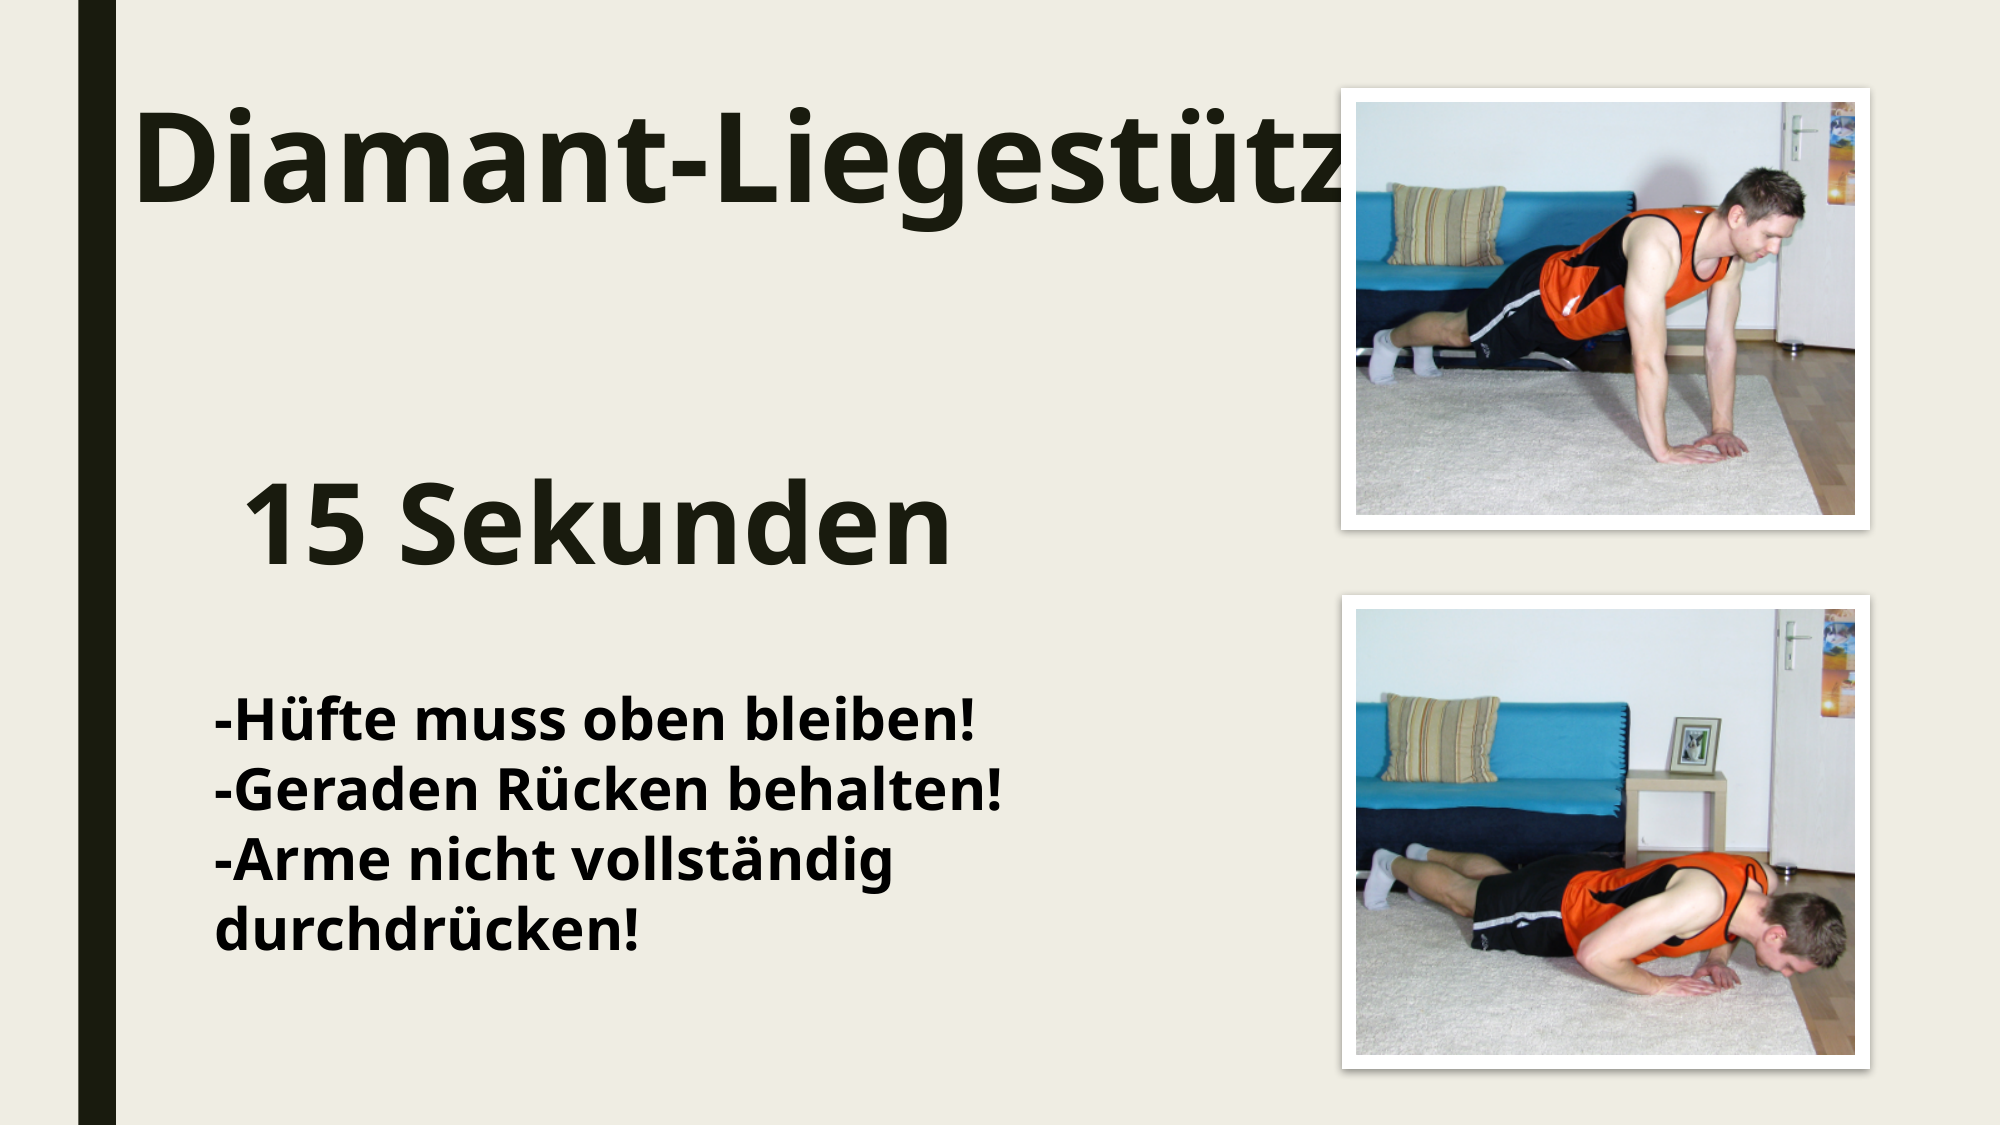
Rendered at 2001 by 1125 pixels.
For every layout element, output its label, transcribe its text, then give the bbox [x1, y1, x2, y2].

list 15 Sekunden [225, 455, 1800, 1044]
text_box -Hüfte muss oben bleiben! -Geraden Rücken behalten! -Arme nicht vollständig durchdrücken! [199, 674, 1044, 970]
picture [1356, 609, 1856, 1055]
picture [1355, 102, 1856, 516]
title Diamant-Liegestütze [114, 88, 1337, 333]
